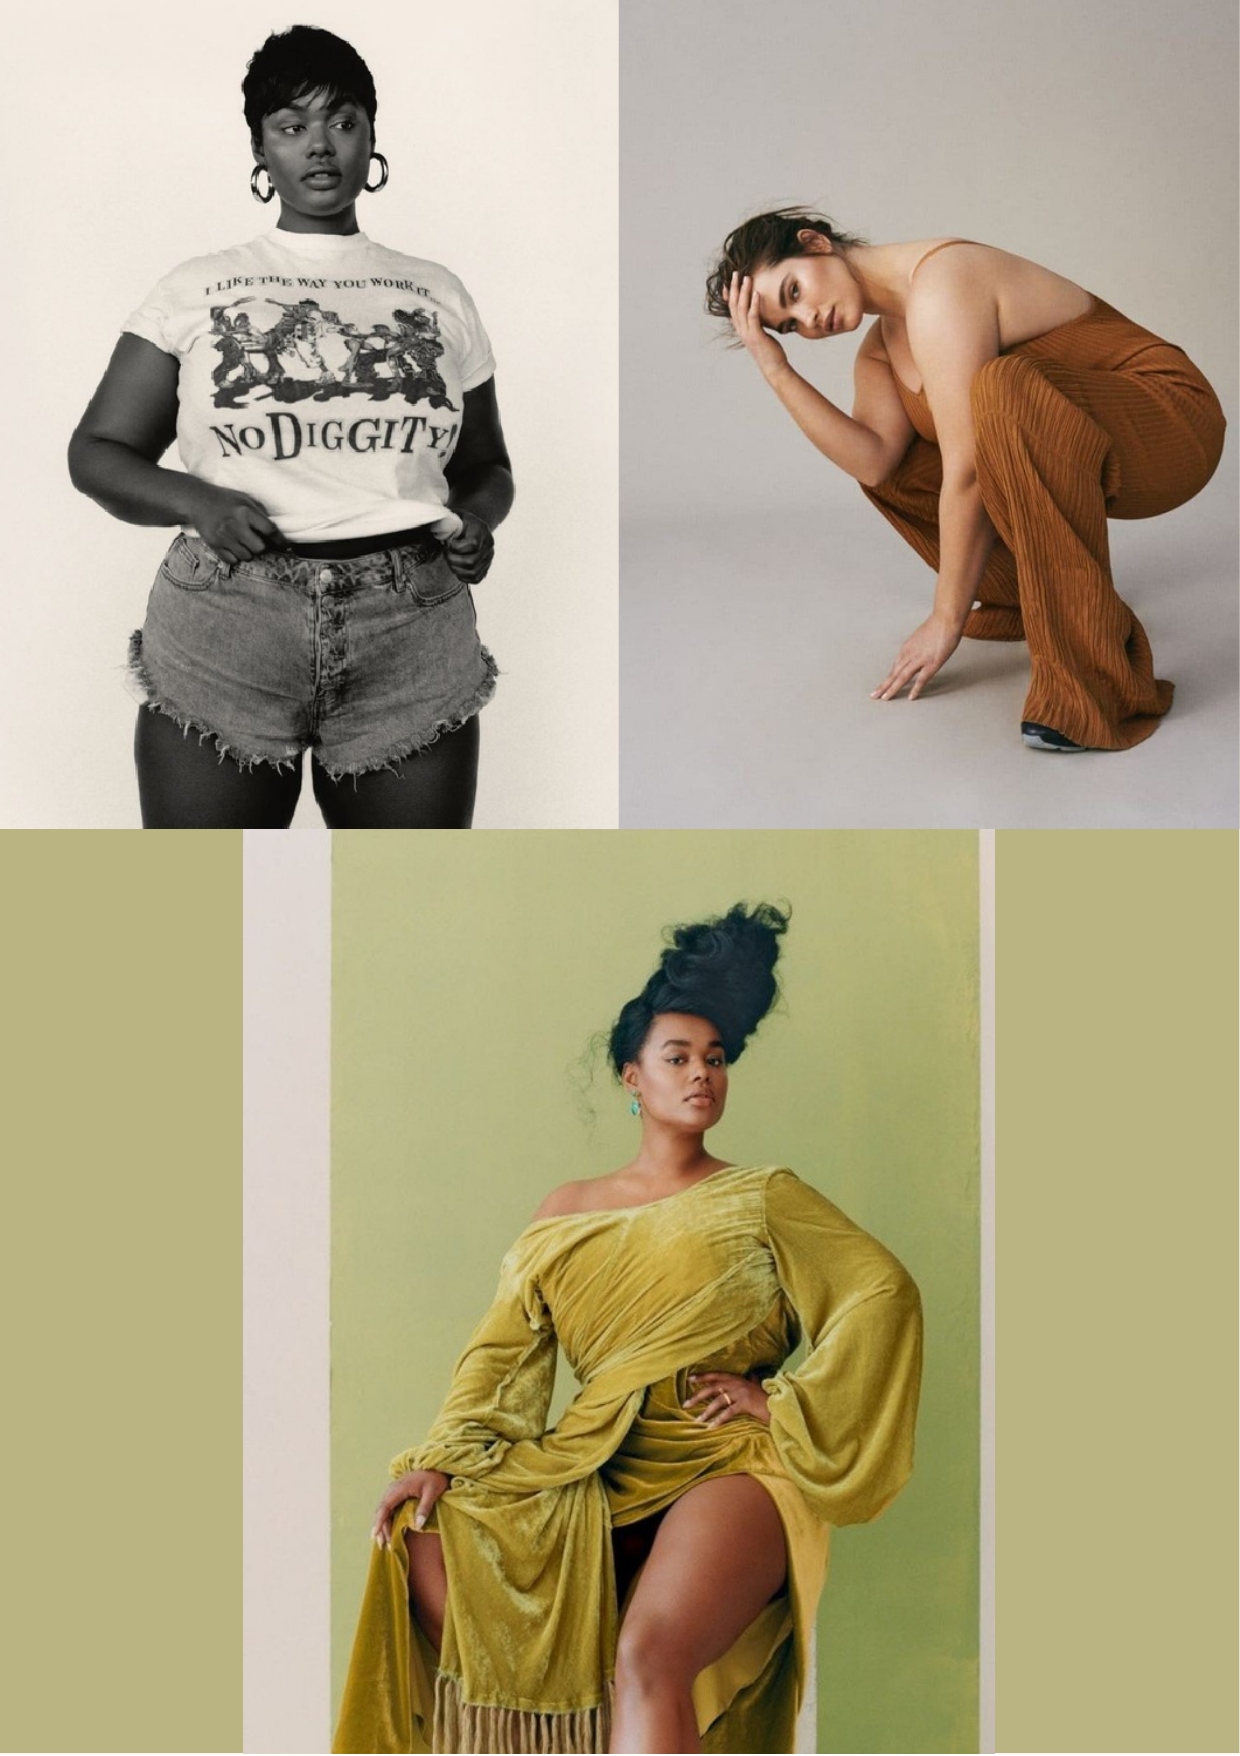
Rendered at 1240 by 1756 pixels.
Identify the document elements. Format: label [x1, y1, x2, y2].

text_box [0, 0, 1240, 1754]
